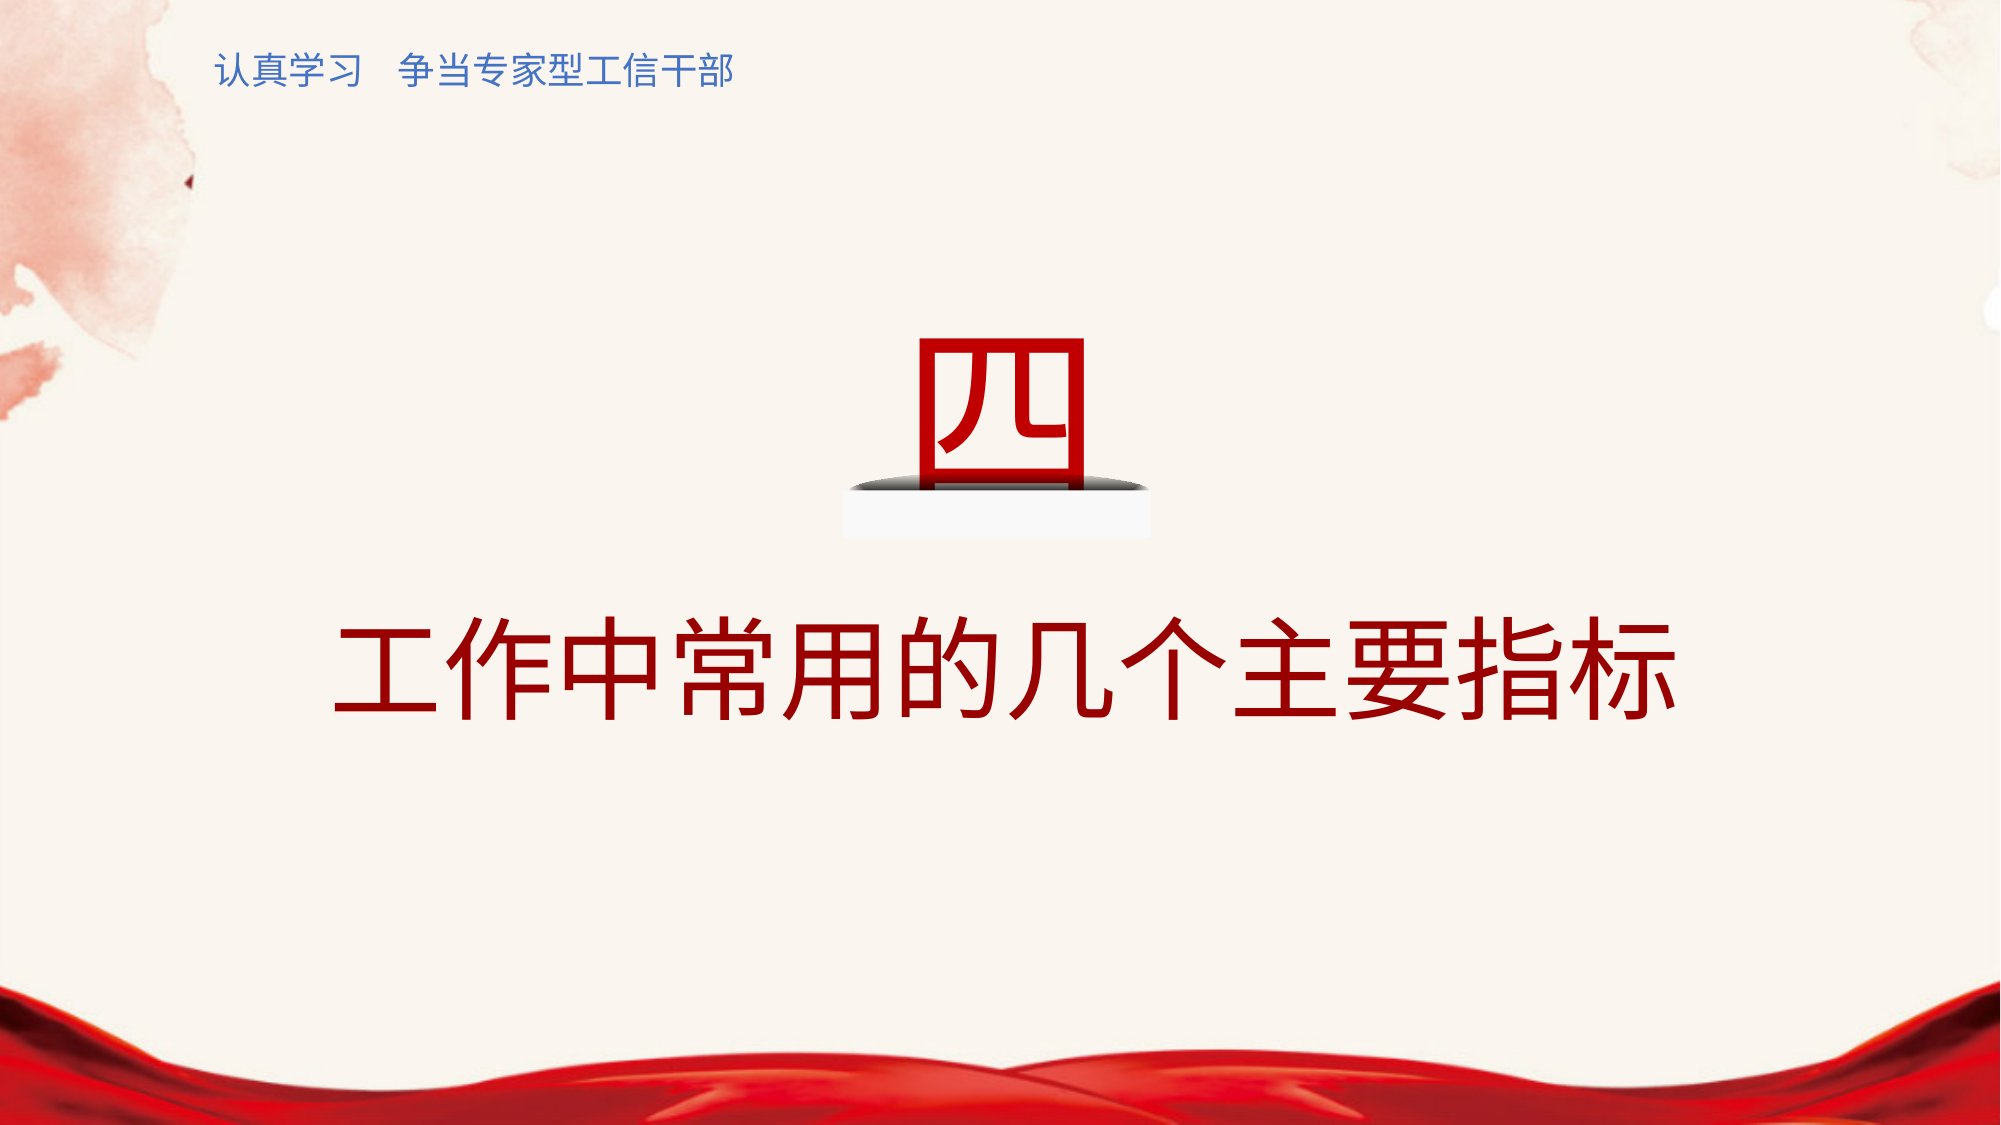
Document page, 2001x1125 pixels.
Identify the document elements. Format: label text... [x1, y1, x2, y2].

text_box 工作中常用的几个主要指标 [315, 591, 1695, 741]
picture [0, 0, 2001, 1125]
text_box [843, 280, 1151, 539]
text_box 认真学习 争当专家型工信干部 [199, 39, 795, 100]
